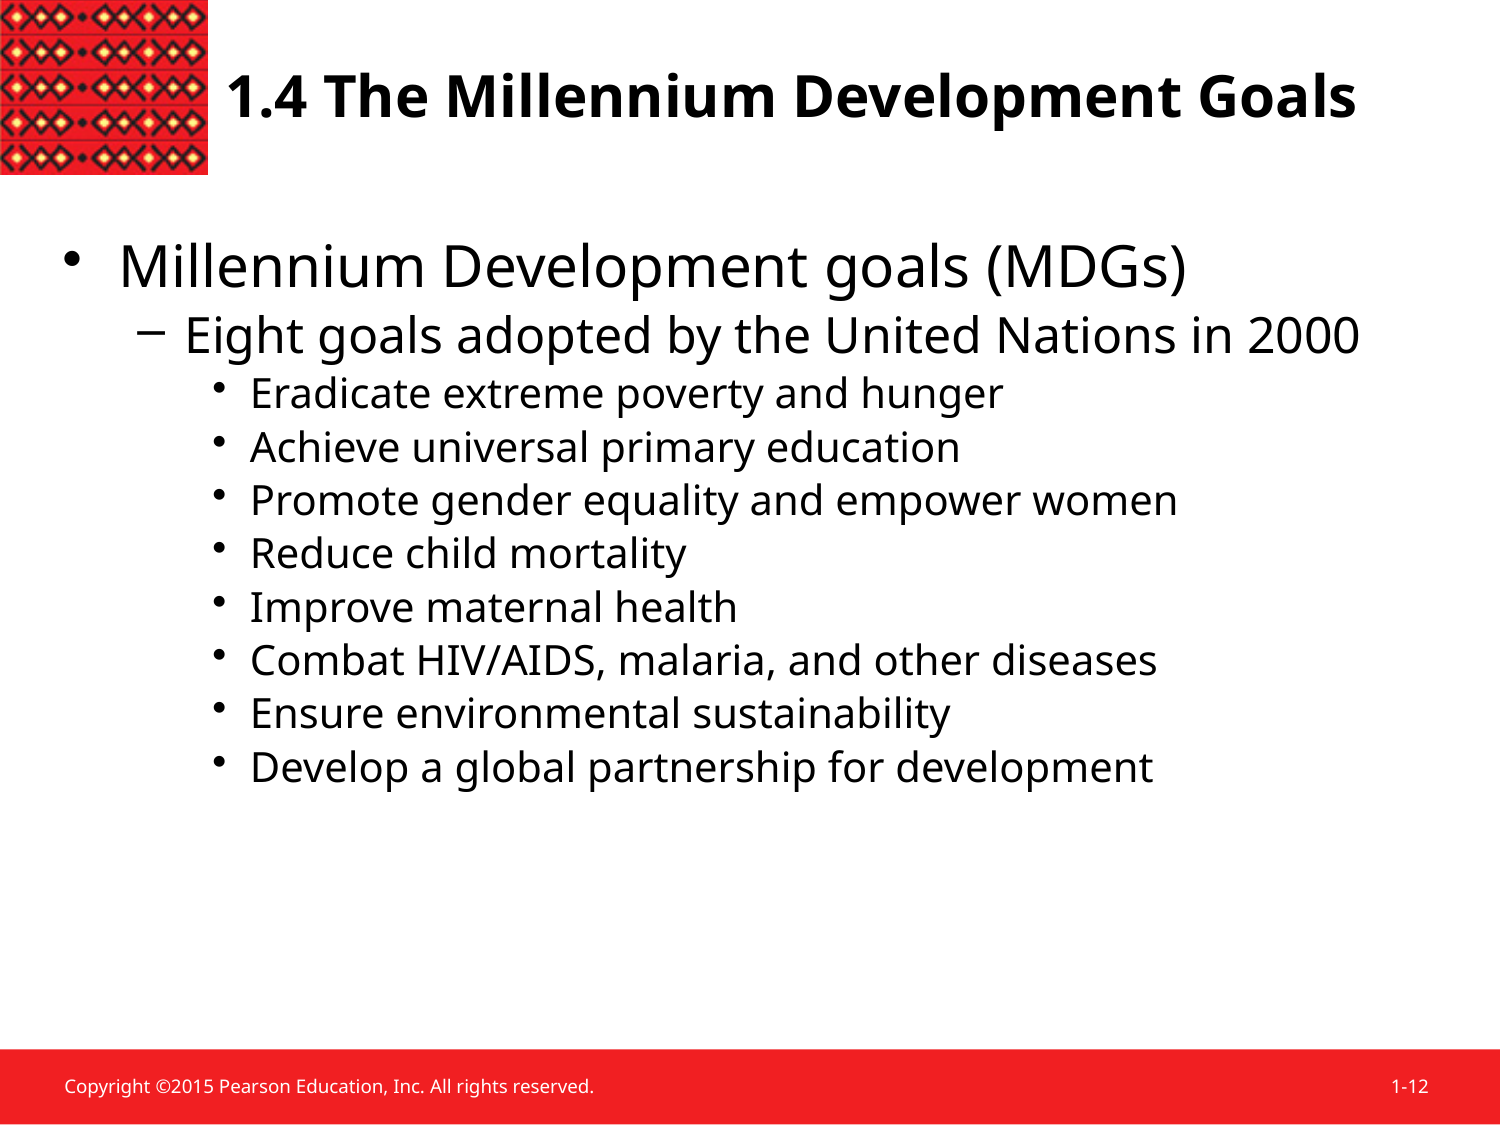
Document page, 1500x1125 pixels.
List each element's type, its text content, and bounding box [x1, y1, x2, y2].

title 1.4 The Millennium Development Goals [225, 0, 1463, 188]
picture [0, 0, 208, 175]
list Millennium Development goals (MDGs) Eight goals adopted by the United Nations in 2000 Eradicate extreme poverty and hunger Achieve universal primary education Promote gender equality and empower women Reduce child mortality Improve maternal health Combat HIV/AIDS, malaria, and other diseases Ensure environmental sustainability Develop a global partnership for development [62, 237, 1438, 1000]
